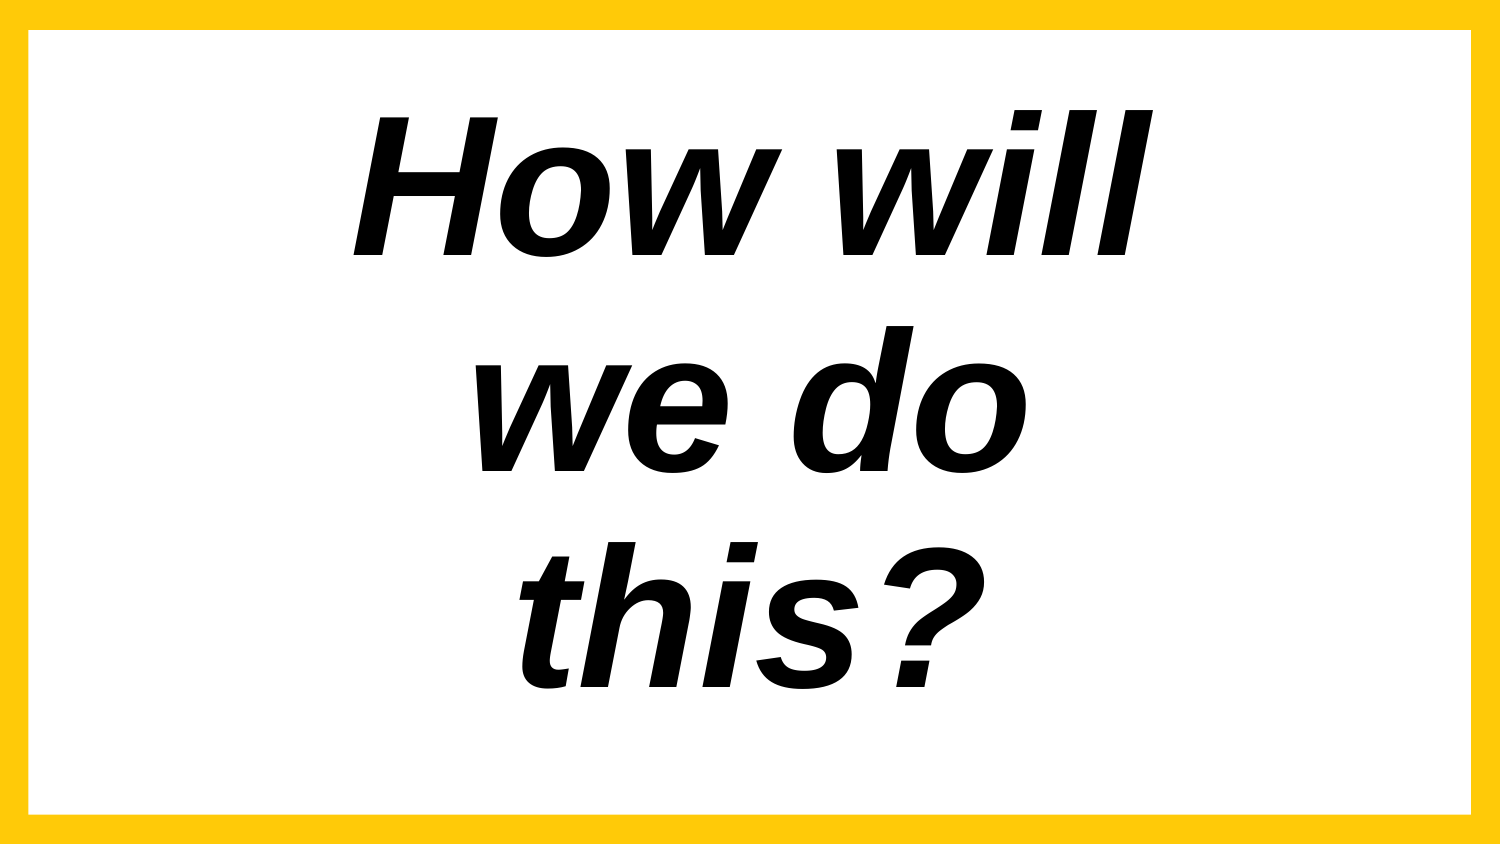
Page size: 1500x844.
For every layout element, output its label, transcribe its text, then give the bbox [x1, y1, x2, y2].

title How will we do this? [268, 365, 1232, 556]
text_box [0, 0, 493, 493]
